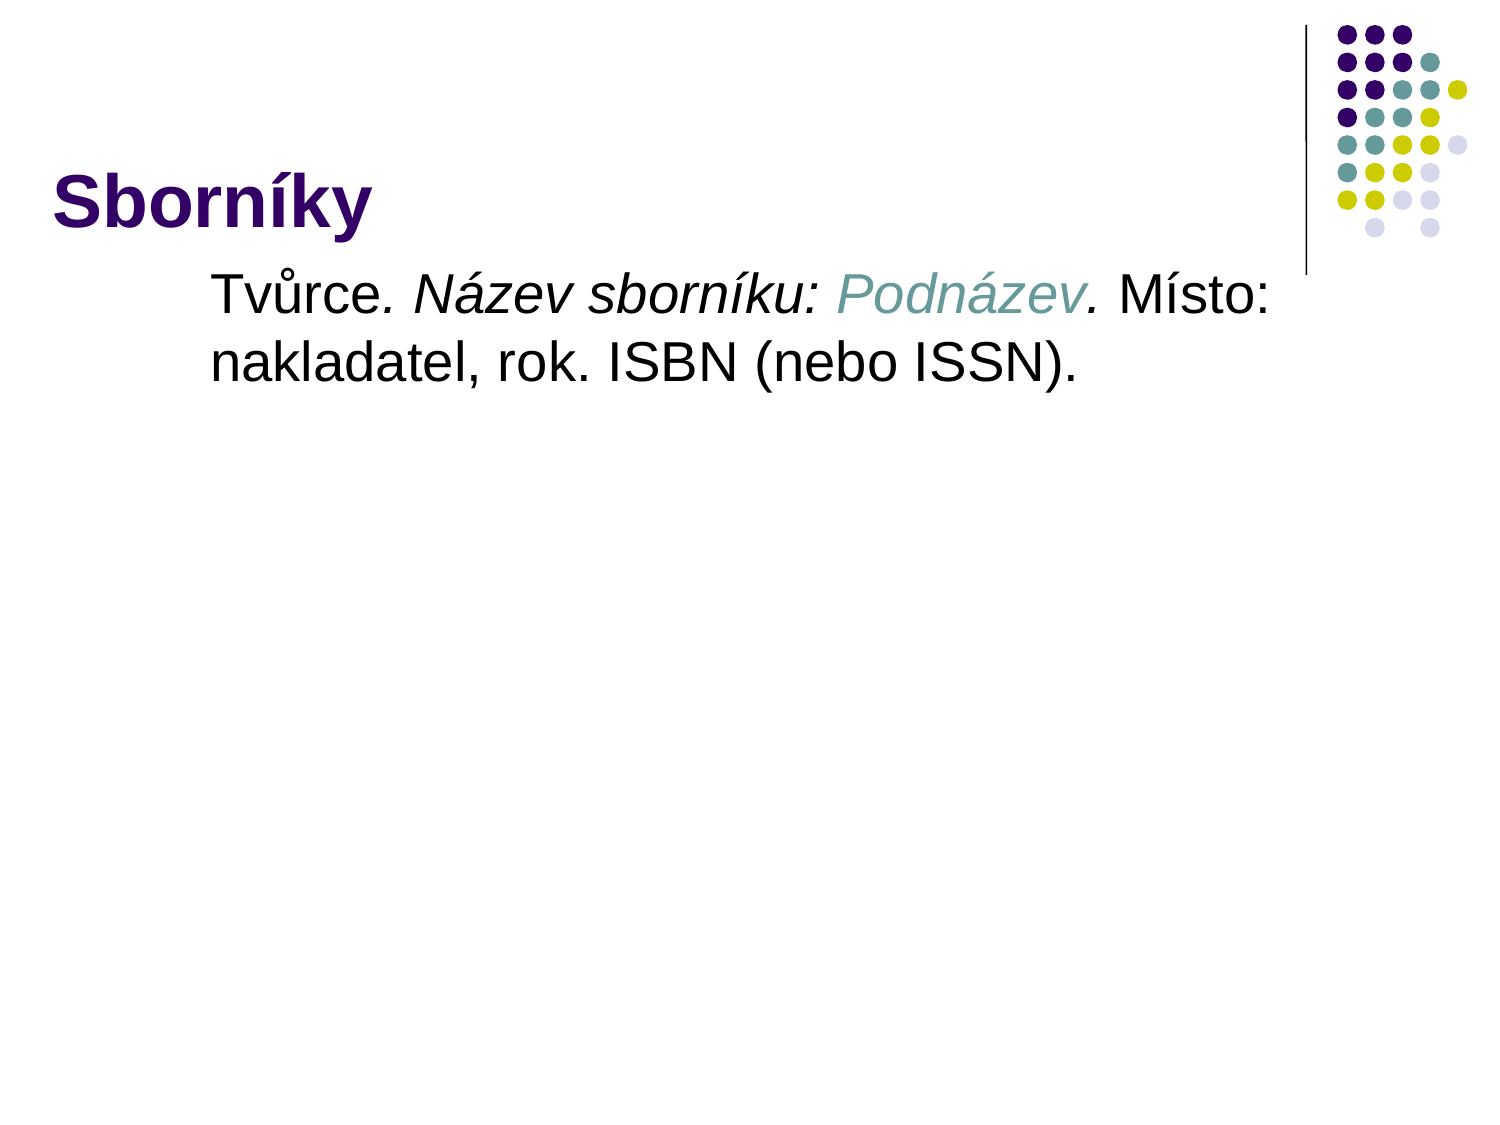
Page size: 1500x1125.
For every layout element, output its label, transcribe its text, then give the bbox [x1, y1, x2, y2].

list Tvůrce. Název sborníku: Podnázev. Místo: nakladatel, rok. ISBN (nebo ISSN). [187, 249, 1400, 974]
title Sborníky [37, 37, 1300, 250]
